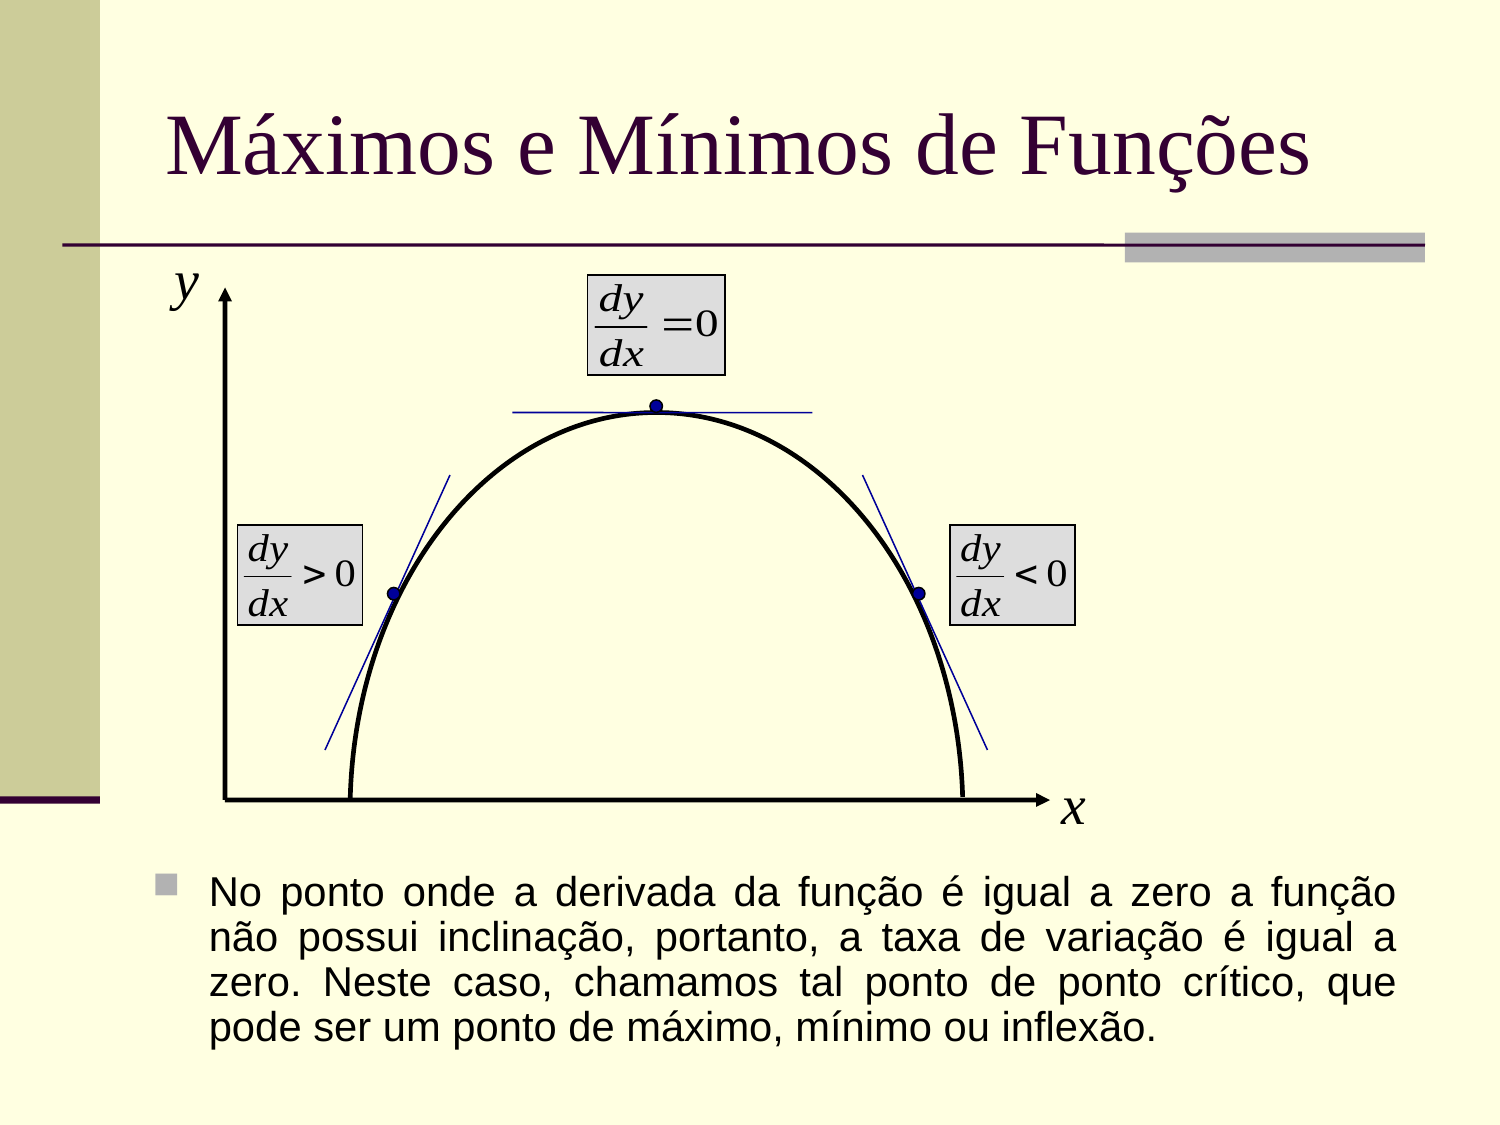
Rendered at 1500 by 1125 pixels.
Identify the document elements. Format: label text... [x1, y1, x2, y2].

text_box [862, 474, 1075, 750]
title Máximos e Mínimos de Funções [150, 45, 1425, 234]
text_box [350, 414, 963, 813]
list No ponto onde a derivada da função é igual a zero a função não possui inclinação, portanto, a taxa de variação é igual a zero. Neste caso, chamamos tal ponto de ponto crítico, que pode ser um ponto de máximo, mínimo ou inflexão. [137, 862, 1413, 1075]
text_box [1049, 787, 1097, 839]
text_box [901, 793, 1049, 807]
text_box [161, 262, 213, 323]
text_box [512, 274, 813, 413]
text_box [218, 287, 232, 799]
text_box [237, 474, 450, 750]
